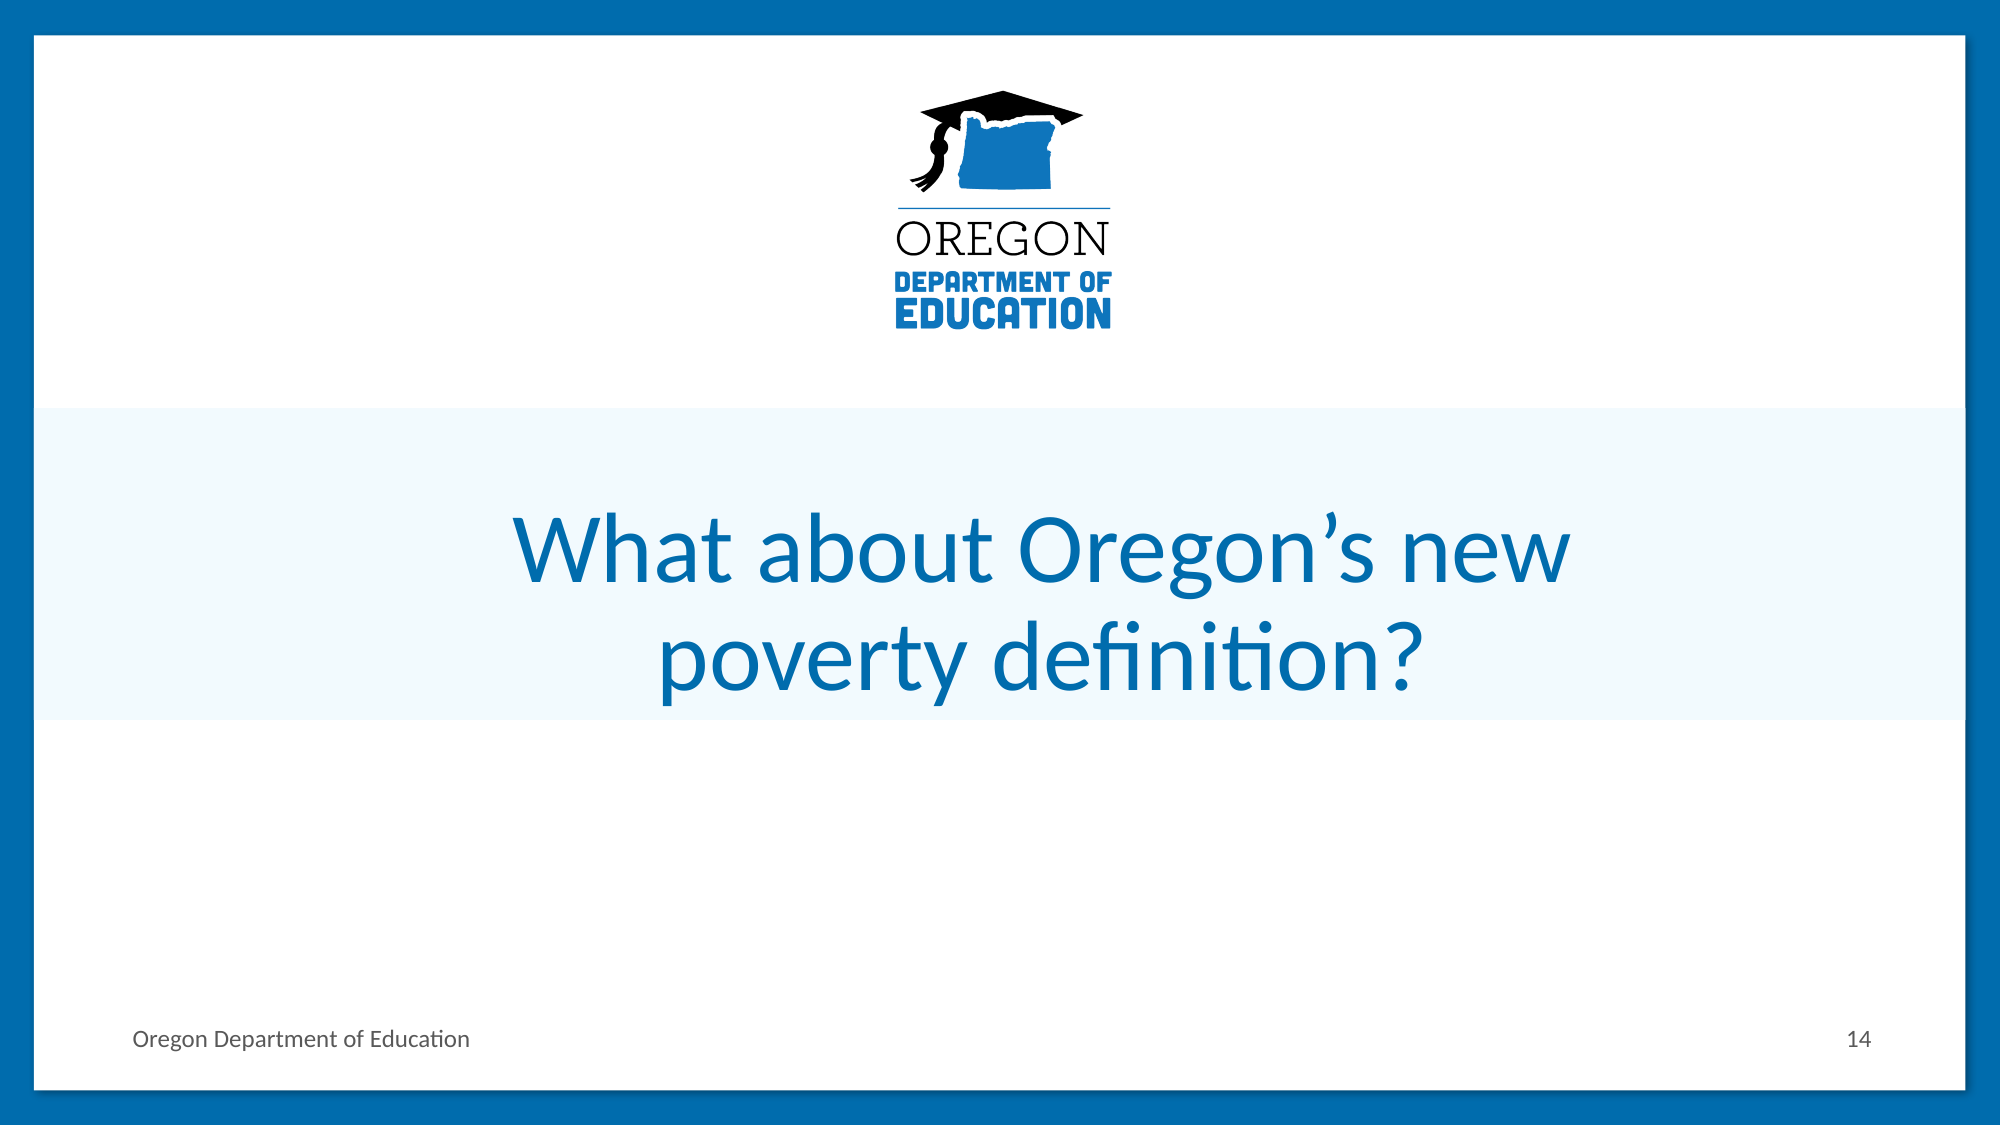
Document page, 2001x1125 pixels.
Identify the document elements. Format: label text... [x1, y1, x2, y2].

slide_number 14 [1412, 1007, 1887, 1068]
title What about Oregon’s new poverty definition? [367, 408, 1718, 720]
footer Oregon Department of Education [117, 1007, 588, 1068]
picture [825, 35, 1175, 391]
